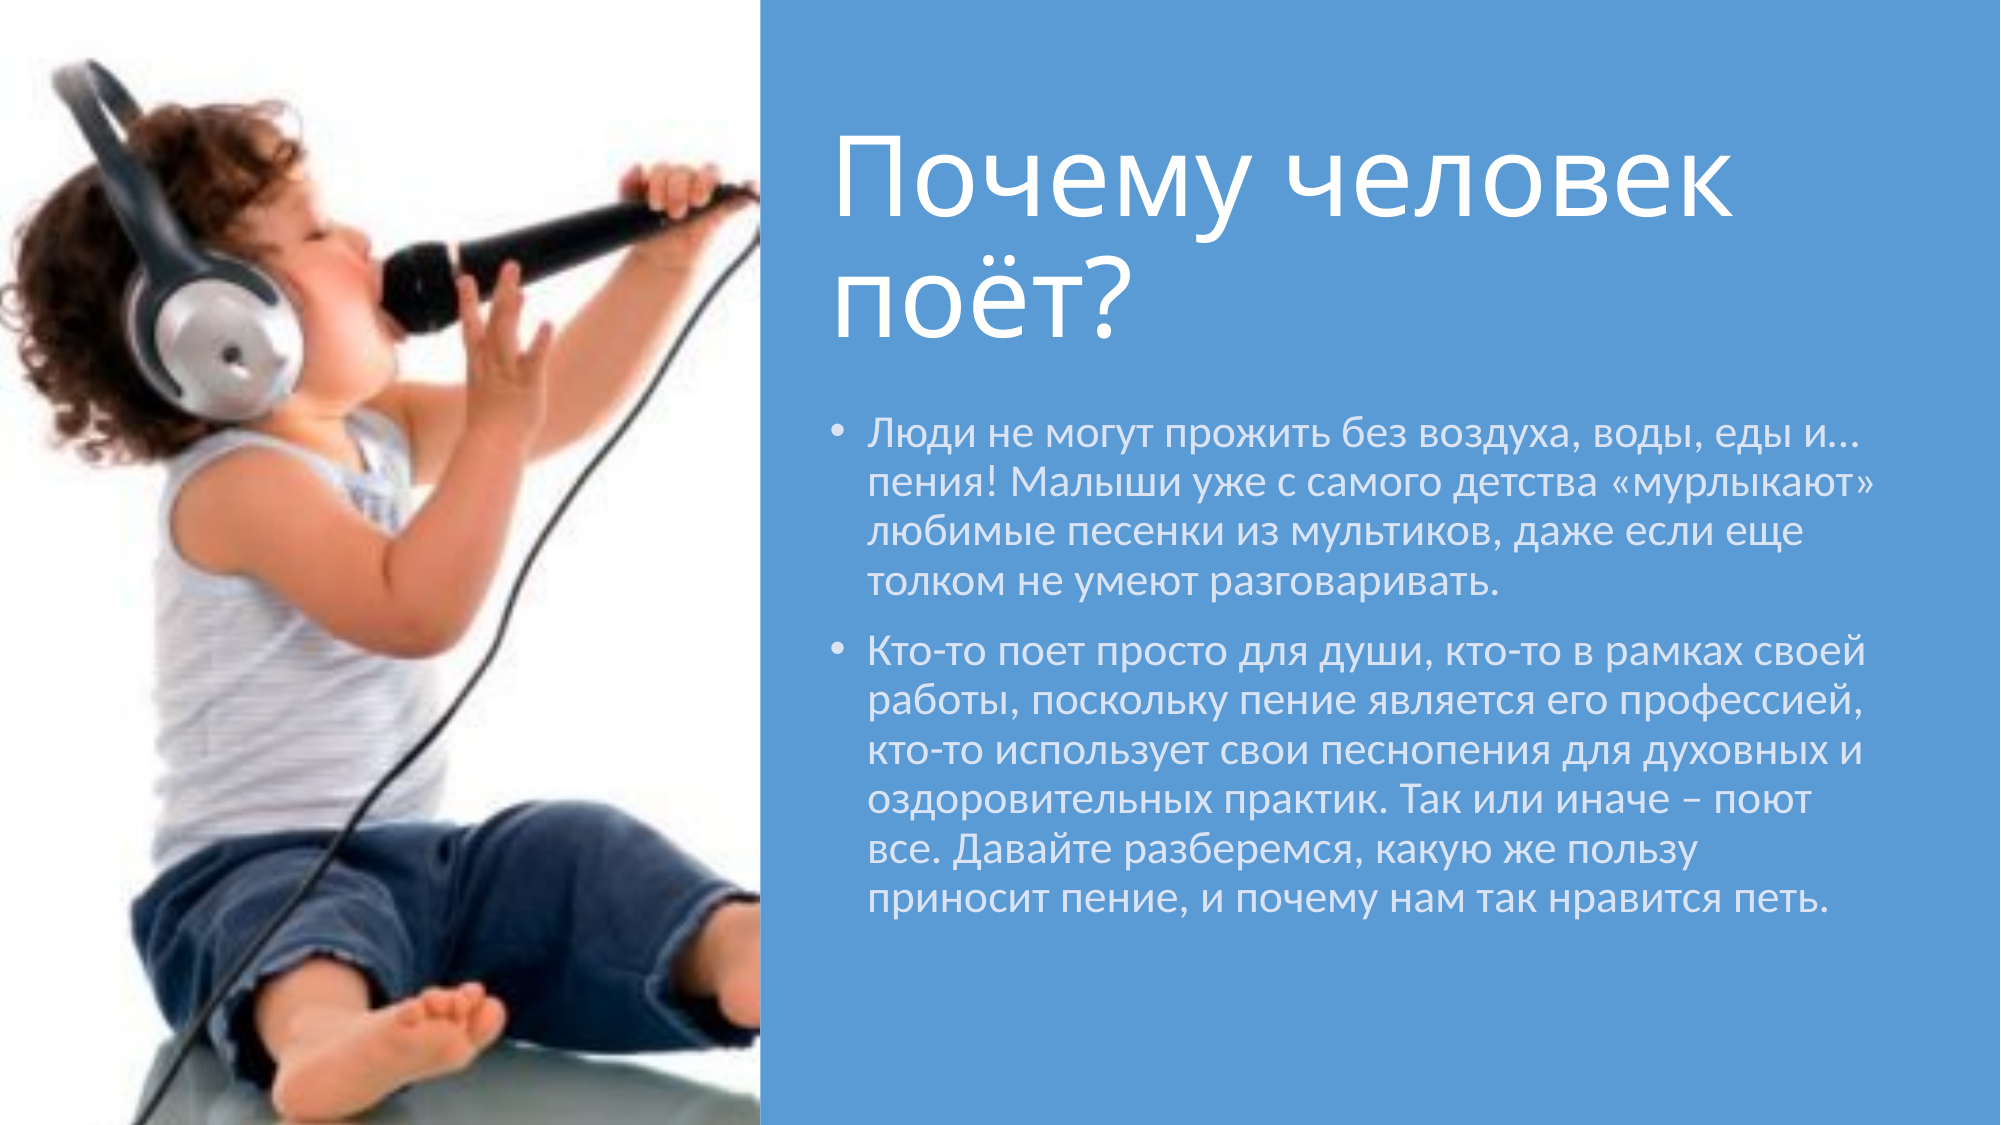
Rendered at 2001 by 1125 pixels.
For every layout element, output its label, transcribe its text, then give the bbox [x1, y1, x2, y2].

text_box [761, 0, 2000, 1125]
title Почему человек поёт? [814, 103, 1895, 379]
picture [0, 0, 761, 1125]
list Люди не могут прожить без воздуха, воды, еды и… пения! Малыши уже с самого детства «мурлыкают» любимые песенки из мультиков, даже если еще толком не умеют разговаривать. Кто-то поет просто для души, кто-то в рамках своей работы, поскольку пение является его профессией, кто-то использует свои песнопения для духовных и оздоровительных практик. Так или иначе – поют все. Давайте разберемся, какую же пользу приносит пение, и почему нам так нравится петь. [814, 399, 1895, 1021]
